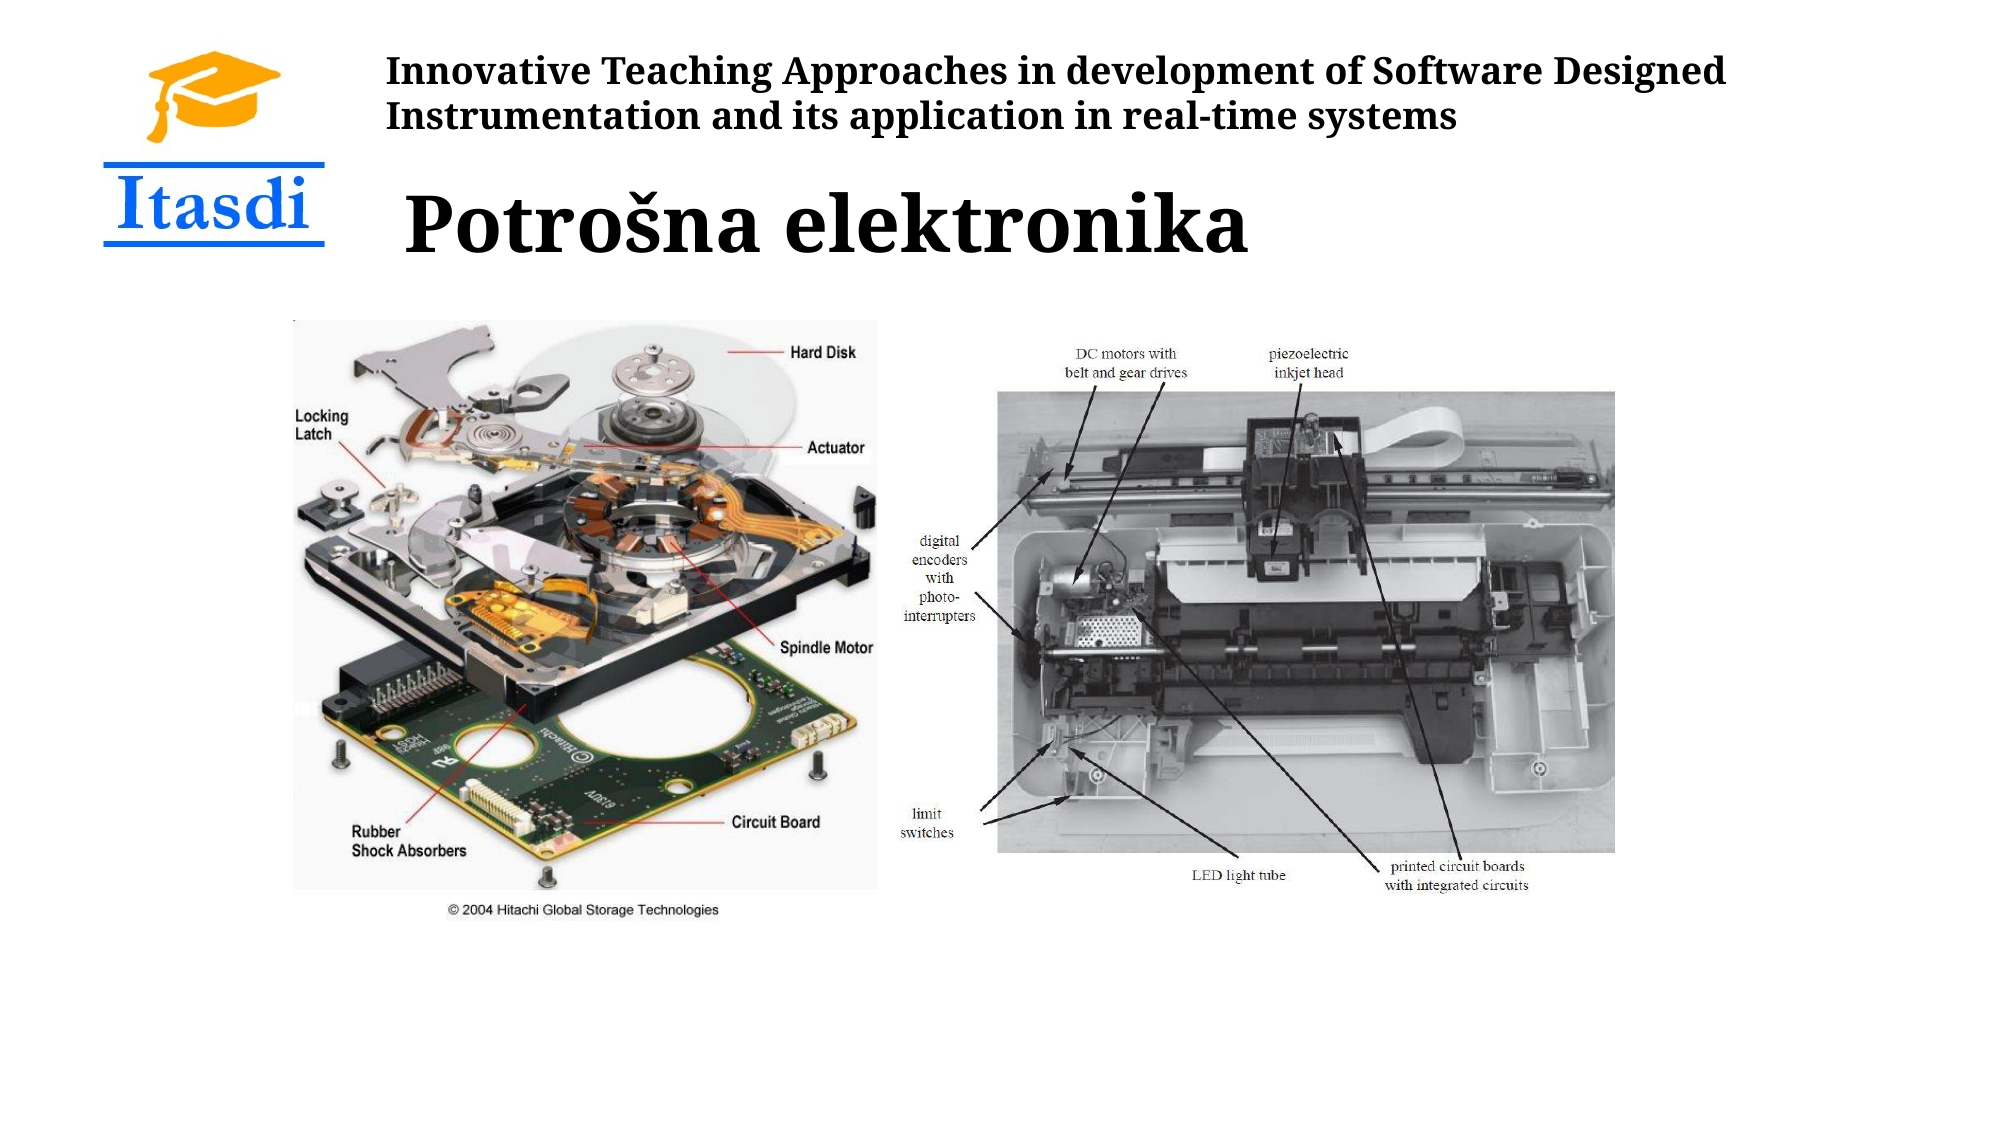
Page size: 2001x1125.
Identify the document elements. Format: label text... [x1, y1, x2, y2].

title Potrošna elektronika [389, 177, 1863, 278]
picture [85, 23, 347, 269]
picture [293, 320, 878, 922]
picture [887, 340, 1639, 902]
text_box Innovative Teaching Approaches in development of Software Designed Instrumentation and its application in real-time systems [371, 40, 1929, 145]
